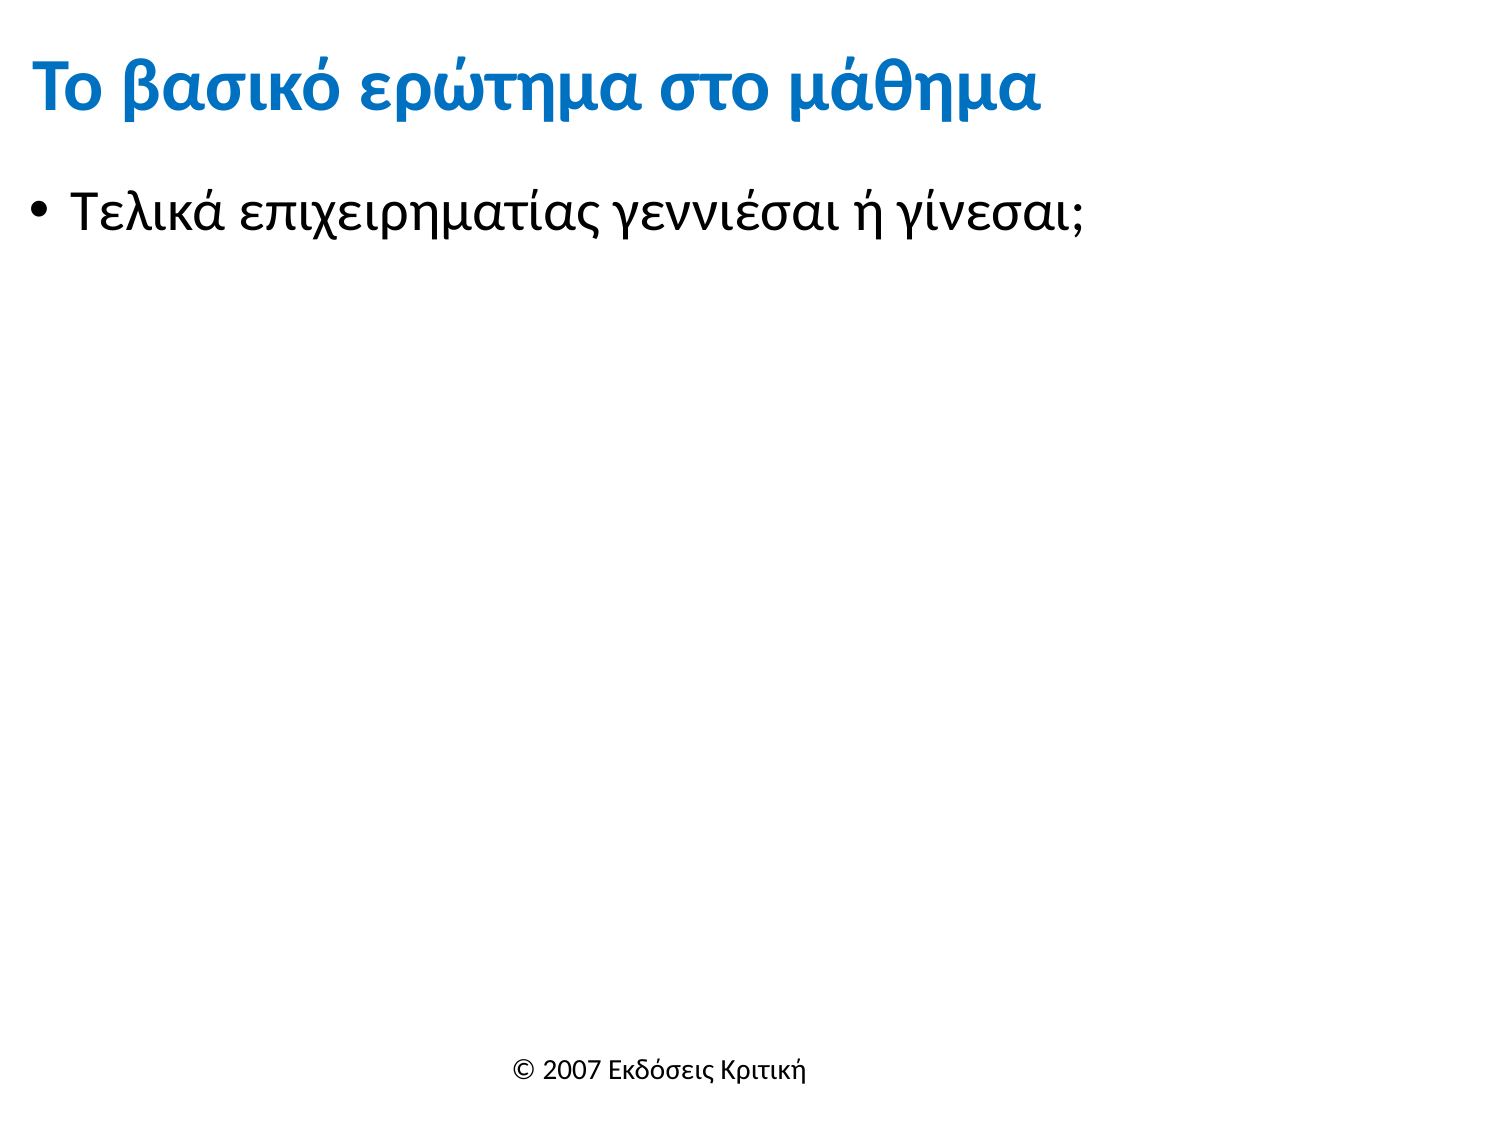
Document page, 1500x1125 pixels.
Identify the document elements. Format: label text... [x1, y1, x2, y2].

title Το βασικό ερώτημα στο μάθημα [17, 23, 1483, 149]
list Τελικά επιχειρηματίας γεννιέσαι ή γίνεσαι; [14, 172, 1479, 1103]
footer © 2007 Εκδόσεις Κριτική [496, 1042, 1004, 1103]
